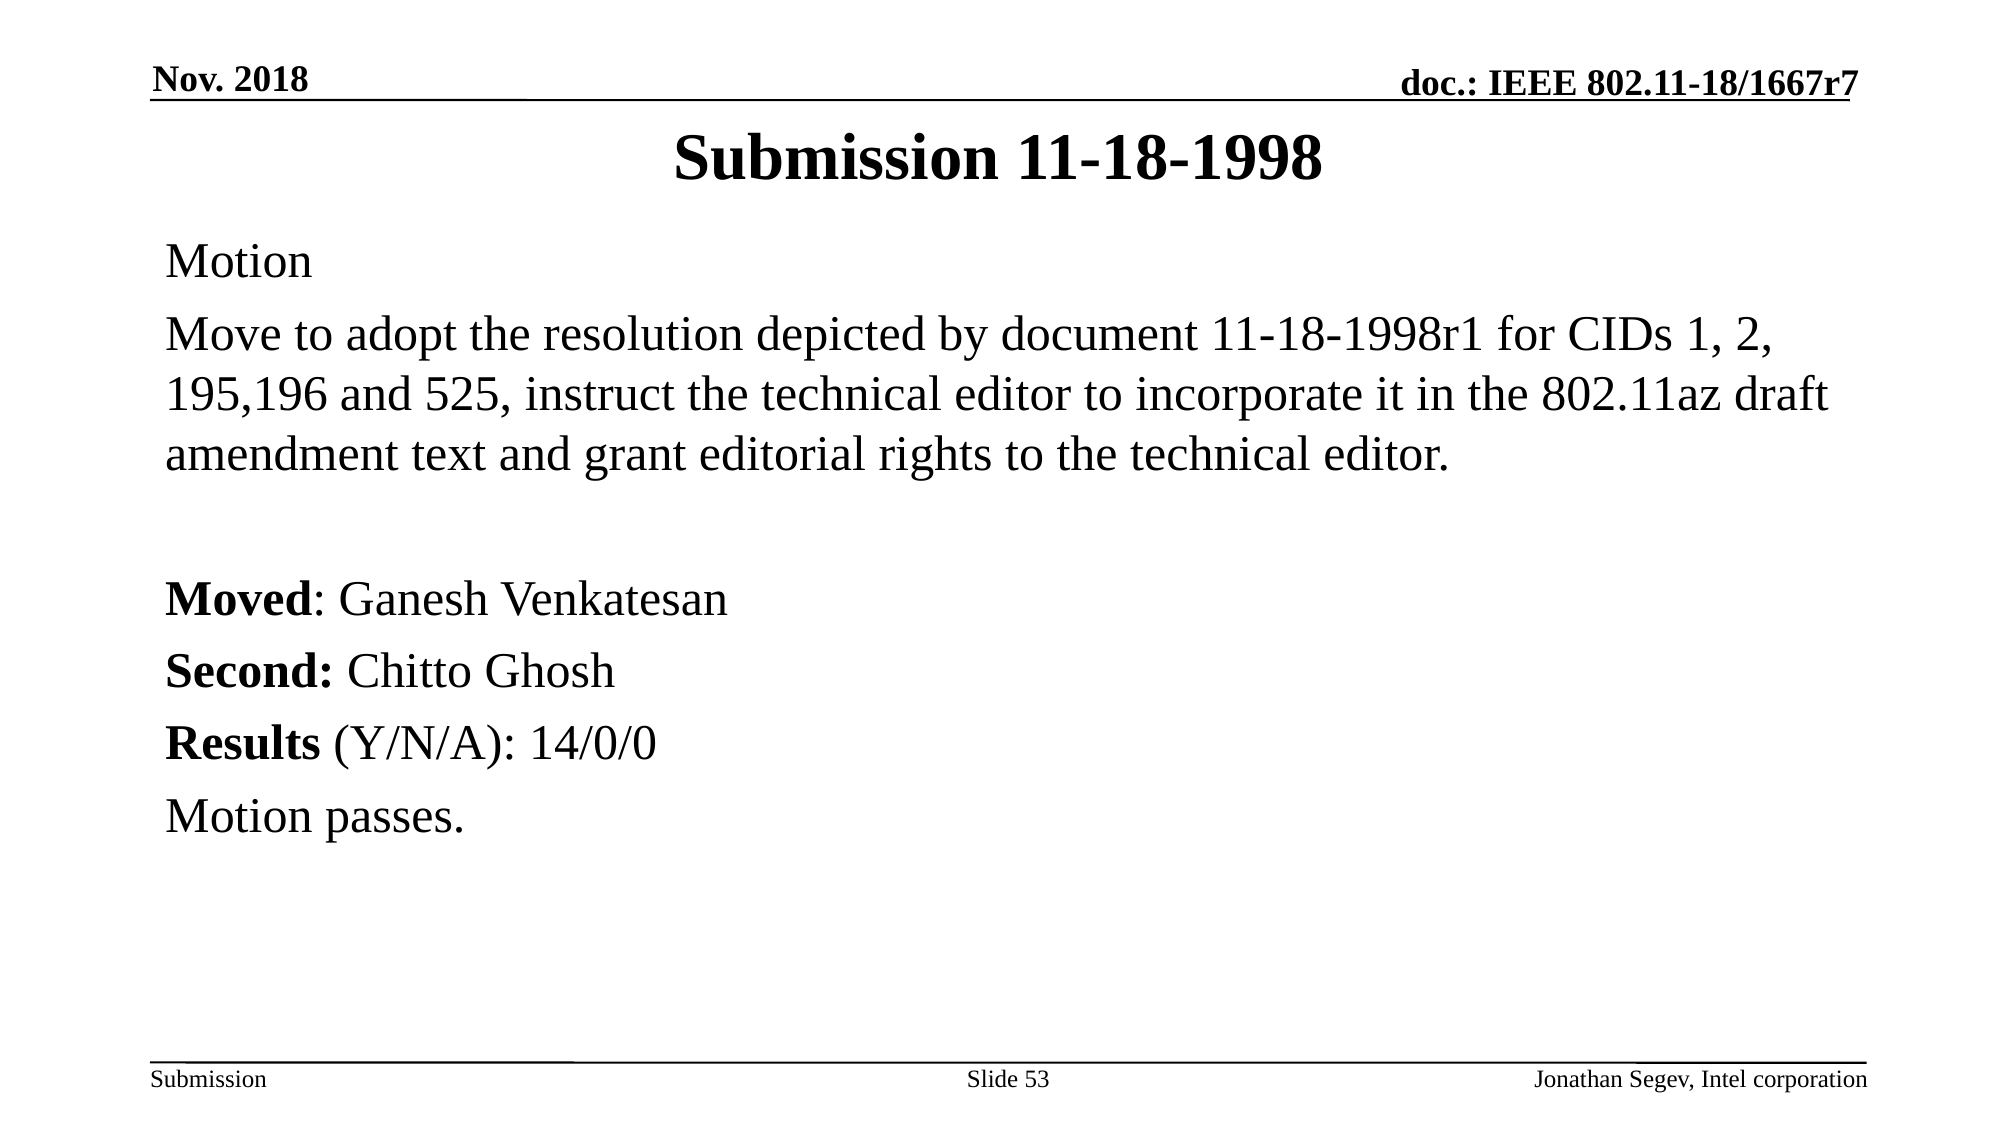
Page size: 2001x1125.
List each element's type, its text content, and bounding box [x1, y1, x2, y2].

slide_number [152, 54, 563, 100]
slide_number Slide 53 [950, 1061, 1067, 1123]
footer Jonathan Segev, Intel corporation [1171, 1061, 1869, 1093]
title Submission 11-18-1998 [149, 112, 1850, 194]
list Motion Move to adopt the resolution depicted by document 11-18-1998r1 for CIDs 1, 2, 195,196 and 525, instruct the technical editor to incorporate it in the 802.11az draft amendment text and grant editorial rights to the technical editor. Moved: Ganesh Venkatesan Second: Chitto Ghosh Results (Y/N/A): 14/0/0 Motion passes. [149, 219, 1850, 1000]
